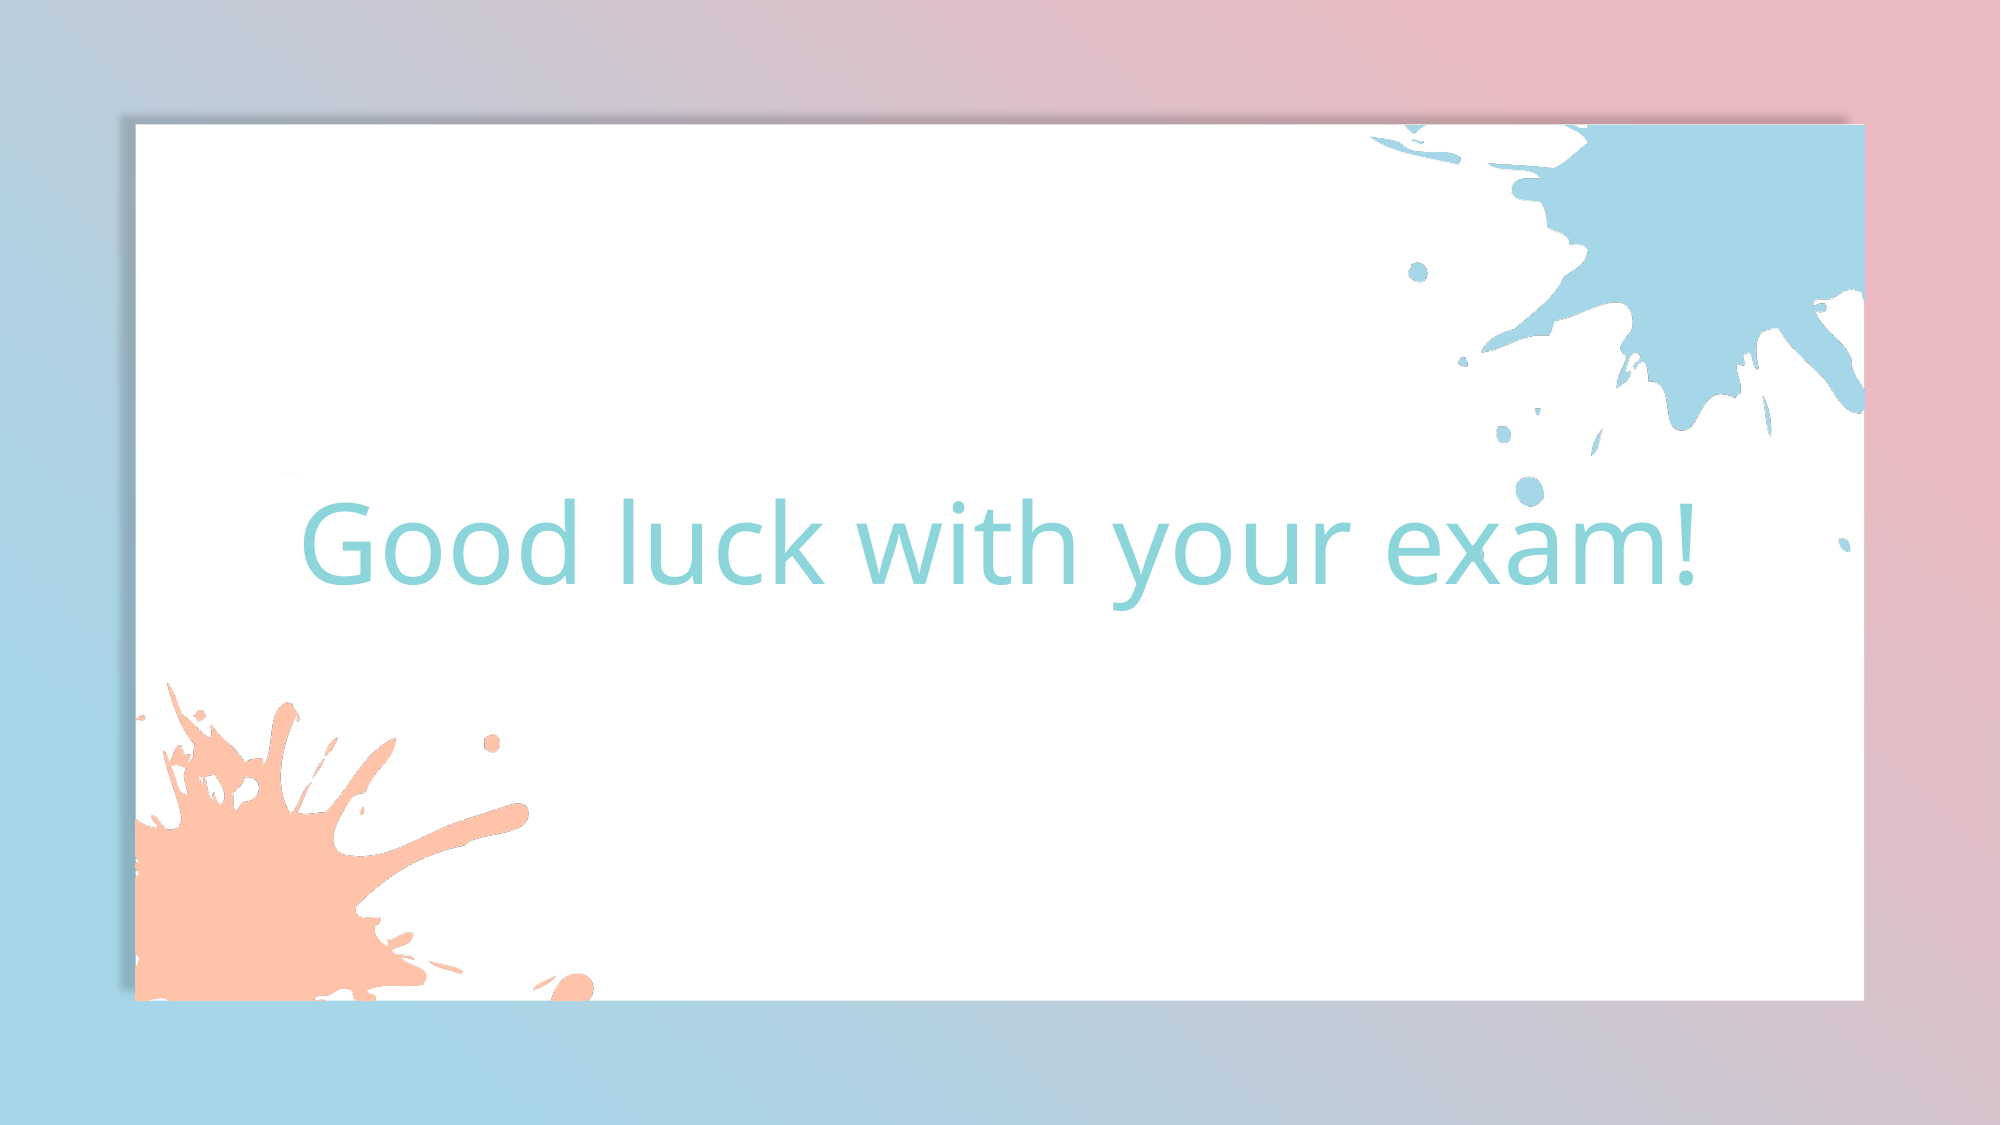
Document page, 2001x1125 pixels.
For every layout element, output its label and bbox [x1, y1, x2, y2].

text_box [135, 124, 1865, 1001]
picture [0, 0, 2000, 1125]
